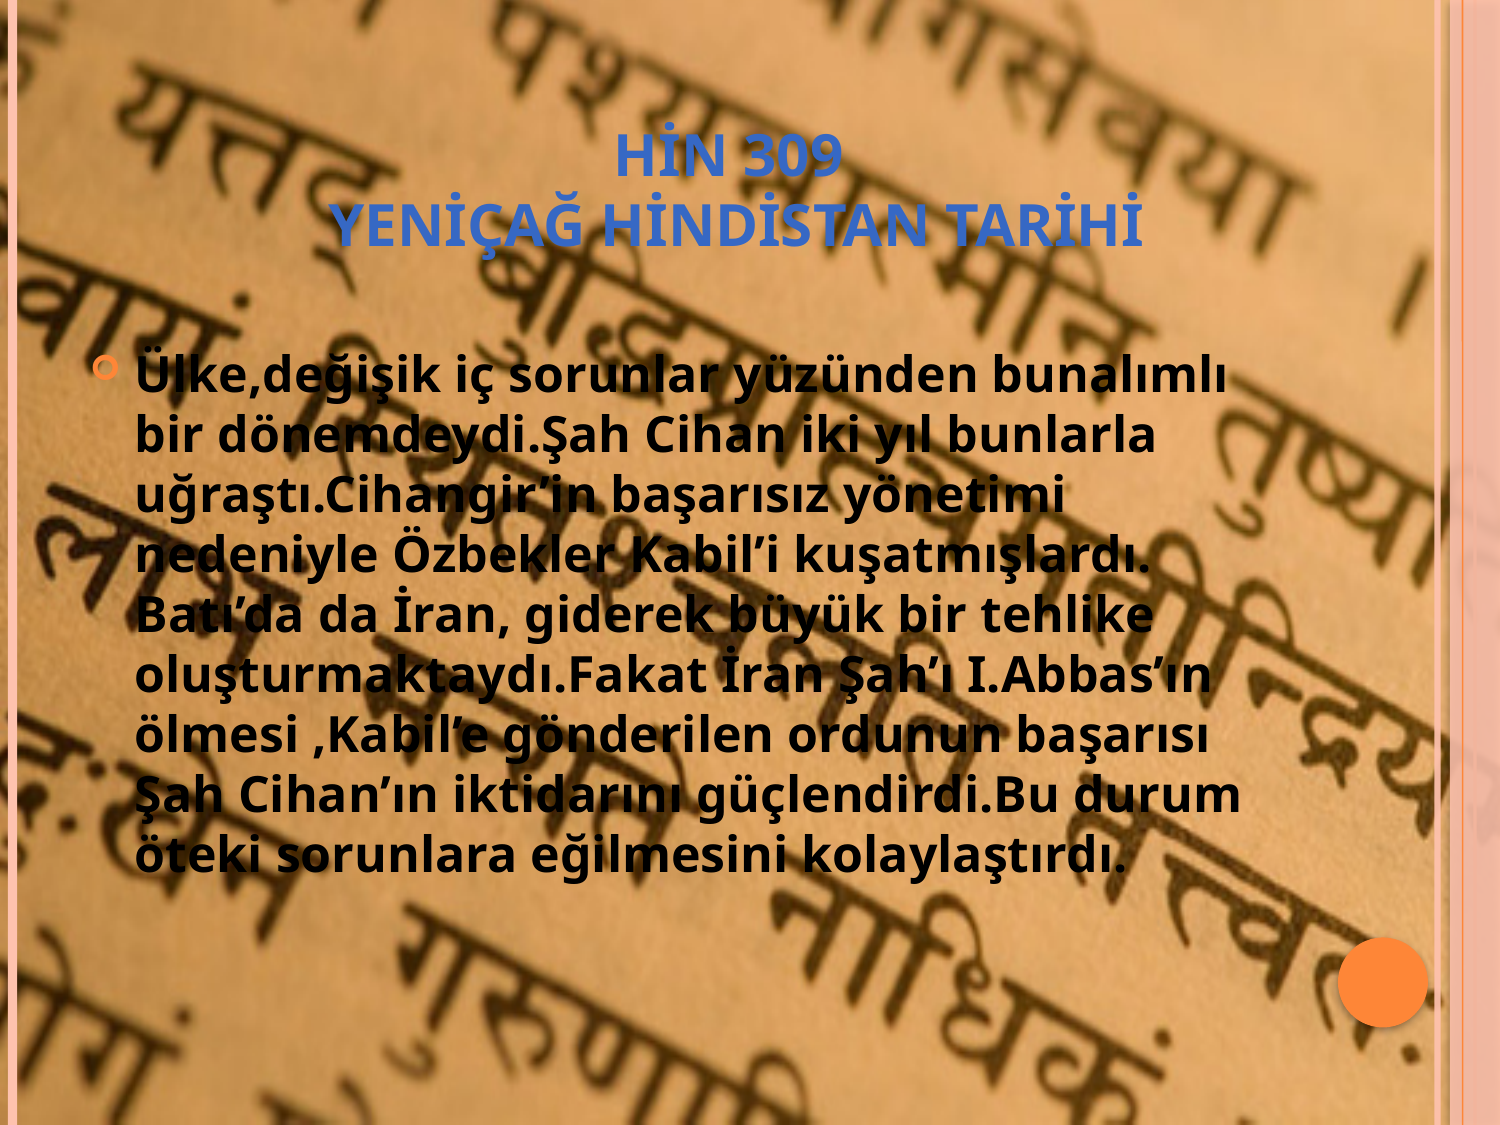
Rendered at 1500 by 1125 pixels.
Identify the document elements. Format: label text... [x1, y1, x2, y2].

title HİN 309 YENİÇAĞ HİNDİSTAN TARİHİ [123, 78, 1349, 266]
picture [0, 0, 7, 1125]
picture [18, 0, 1434, 1125]
text_box [100, 90, 1326, 278]
list Ülke,değişik iç sorunlar yüzünden bunalımlı bir dönemdeydi.Şah Cihan iki yıl bunlarla uğraştı.Cihangir’in başarısız yönetimi nedeniyle Özbekler Kabil’i kuşatmışlardı. Batı’da da İran, giderek büyük bir tehlike oluşturmaktaydı.Fakat İran Şah’ı I.Abbas’ın ölmesi ,Kabil’e gönderilen ordunun başarısı Şah Cihan’ın iktidarını güçlendirdi.Bu durum öteki sorunlara eğilmesini kolaylaştırdı. [75, 262, 1300, 1062]
picture [1441, 0, 1449, 1125]
